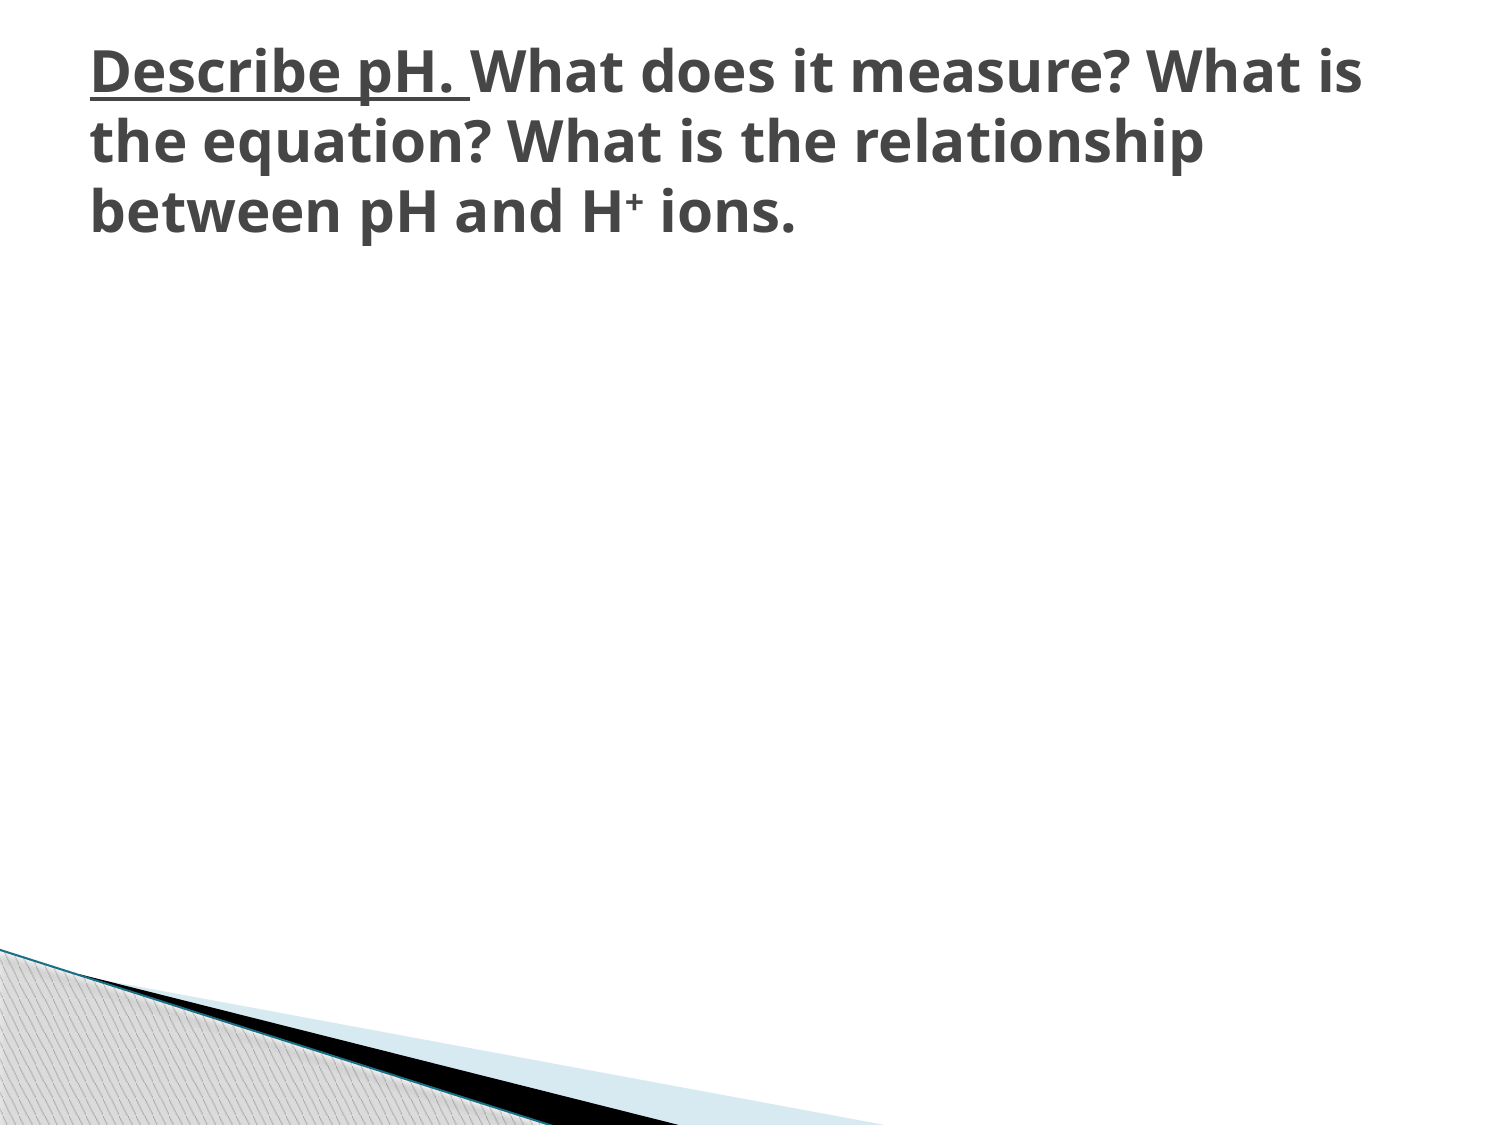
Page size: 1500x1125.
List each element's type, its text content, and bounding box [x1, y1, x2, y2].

title Describe pH. What does it measure? What is the equation? What is the relationship between pH and H+ ions. [75, 45, 1425, 233]
